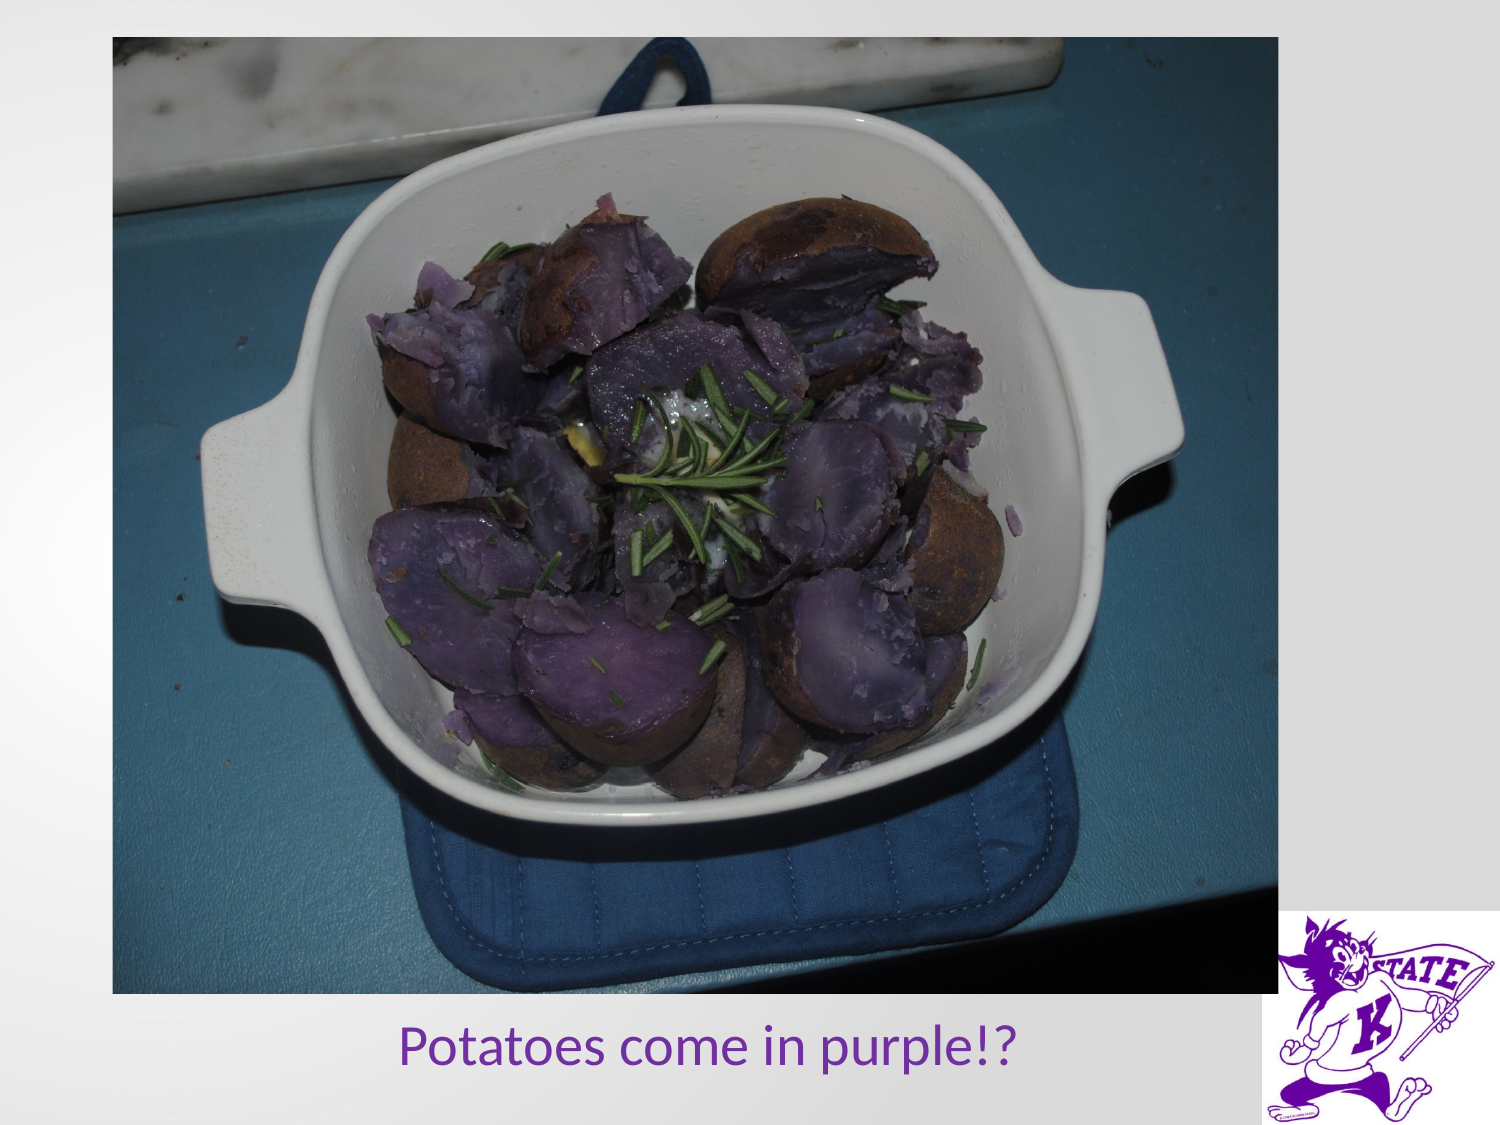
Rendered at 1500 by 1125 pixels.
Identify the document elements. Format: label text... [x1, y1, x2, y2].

list Potatoes come in purple!? [75, 999, 1259, 1100]
picture [111, 36, 1500, 1125]
